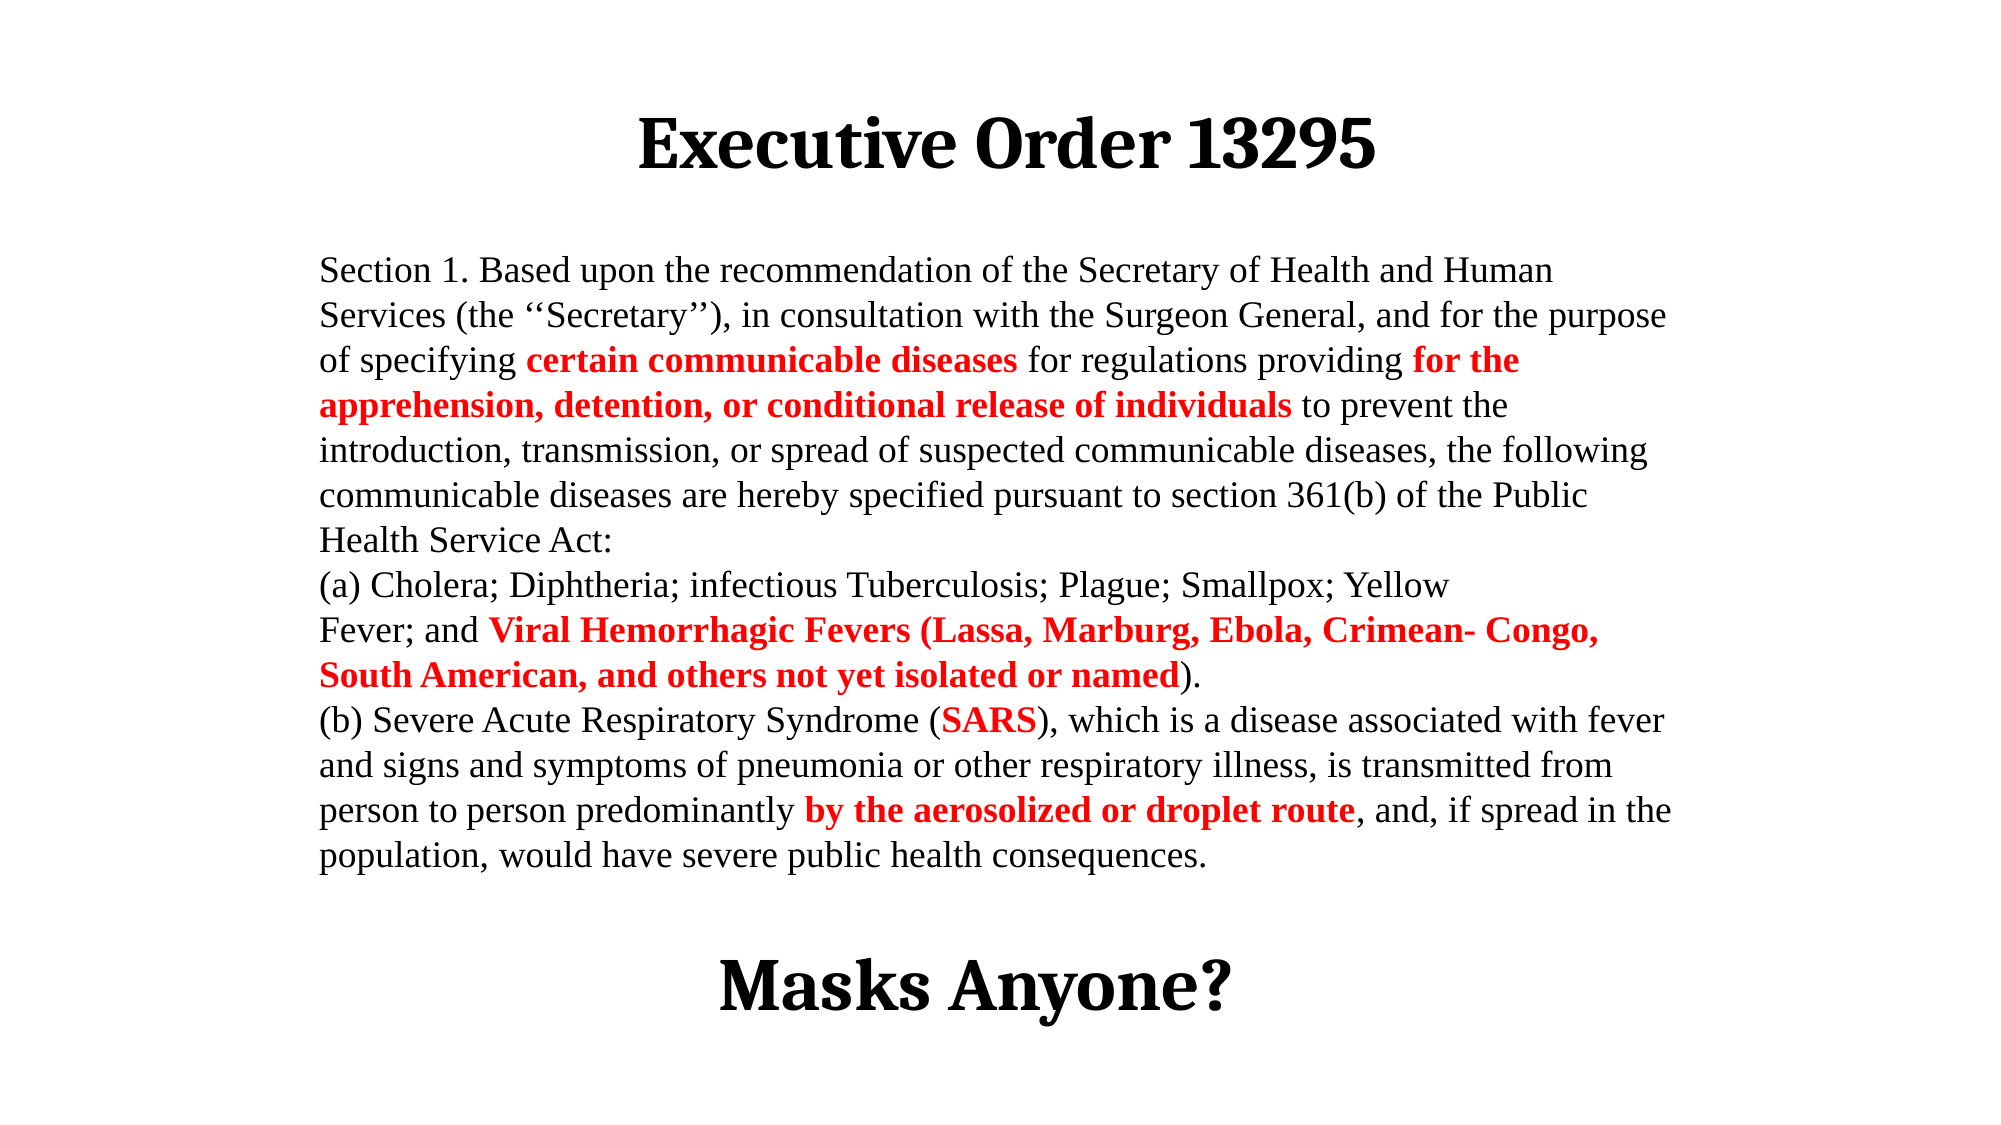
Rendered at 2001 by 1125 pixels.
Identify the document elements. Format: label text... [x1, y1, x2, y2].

text_box Masks Anyone? [542, 928, 1411, 1033]
text_box Executive Order 13295 [573, 86, 1442, 191]
text_box Section 1. Based upon the recommendation of the Secretary of Health and Human Services (the ‘‘Secretary’’), in consultation with the Surgeon General, and for the purpose of specifying certain communicable diseases for regulations providing for the apprehension, detention, or conditional release of individuals to prevent the introduction, transmission, or spread of suspected communicable diseases, the following communicable diseases are hereby specified pursuant to section 361(b) of the Public Health Service Act: (a) Cholera; Diphtheria; infectious Tuberculosis; Plague; Smallpox; Yellow Fever; and Viral Hemorrhagic Fevers (Lassa, Marburg, Ebola, Crimean- Congo, South American, and others not yet isolated or named). (b) Severe Acute Respiratory Syndrome (SARS), which is a disease associated with fever and signs and symptoms of pneumonia or other respiratory illness, is transmitted from person to person predominantly by the aerosolized or droplet route, and, if spread in the population, would have severe public health consequences. [304, 192, 1712, 883]
